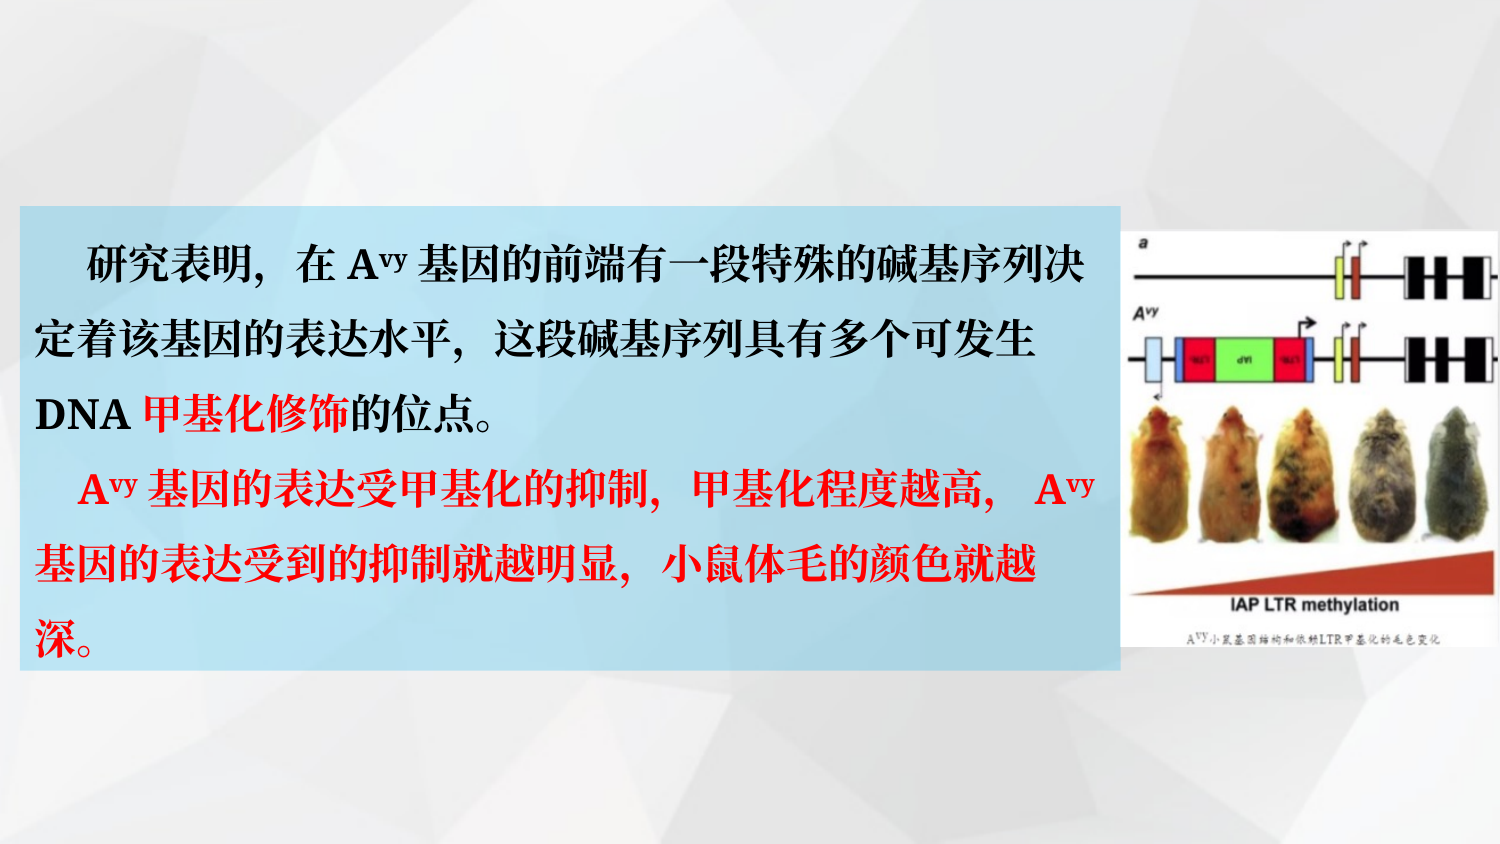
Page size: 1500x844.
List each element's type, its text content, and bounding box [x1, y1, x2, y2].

picture [0, 0, 1500, 844]
text_box 研究表明，在Avy基因的前端有一段特殊的碱基序列决定着该基因的表达水平，这段碱基序列具有多个可发生DNA甲基化修饰的位点。 Avy基因的表达受甲基化的抑制，甲基化程度越高，Avy基因的表达受到的抑制就越明显，小鼠体毛的颜色就越深。 [19, 206, 1121, 671]
